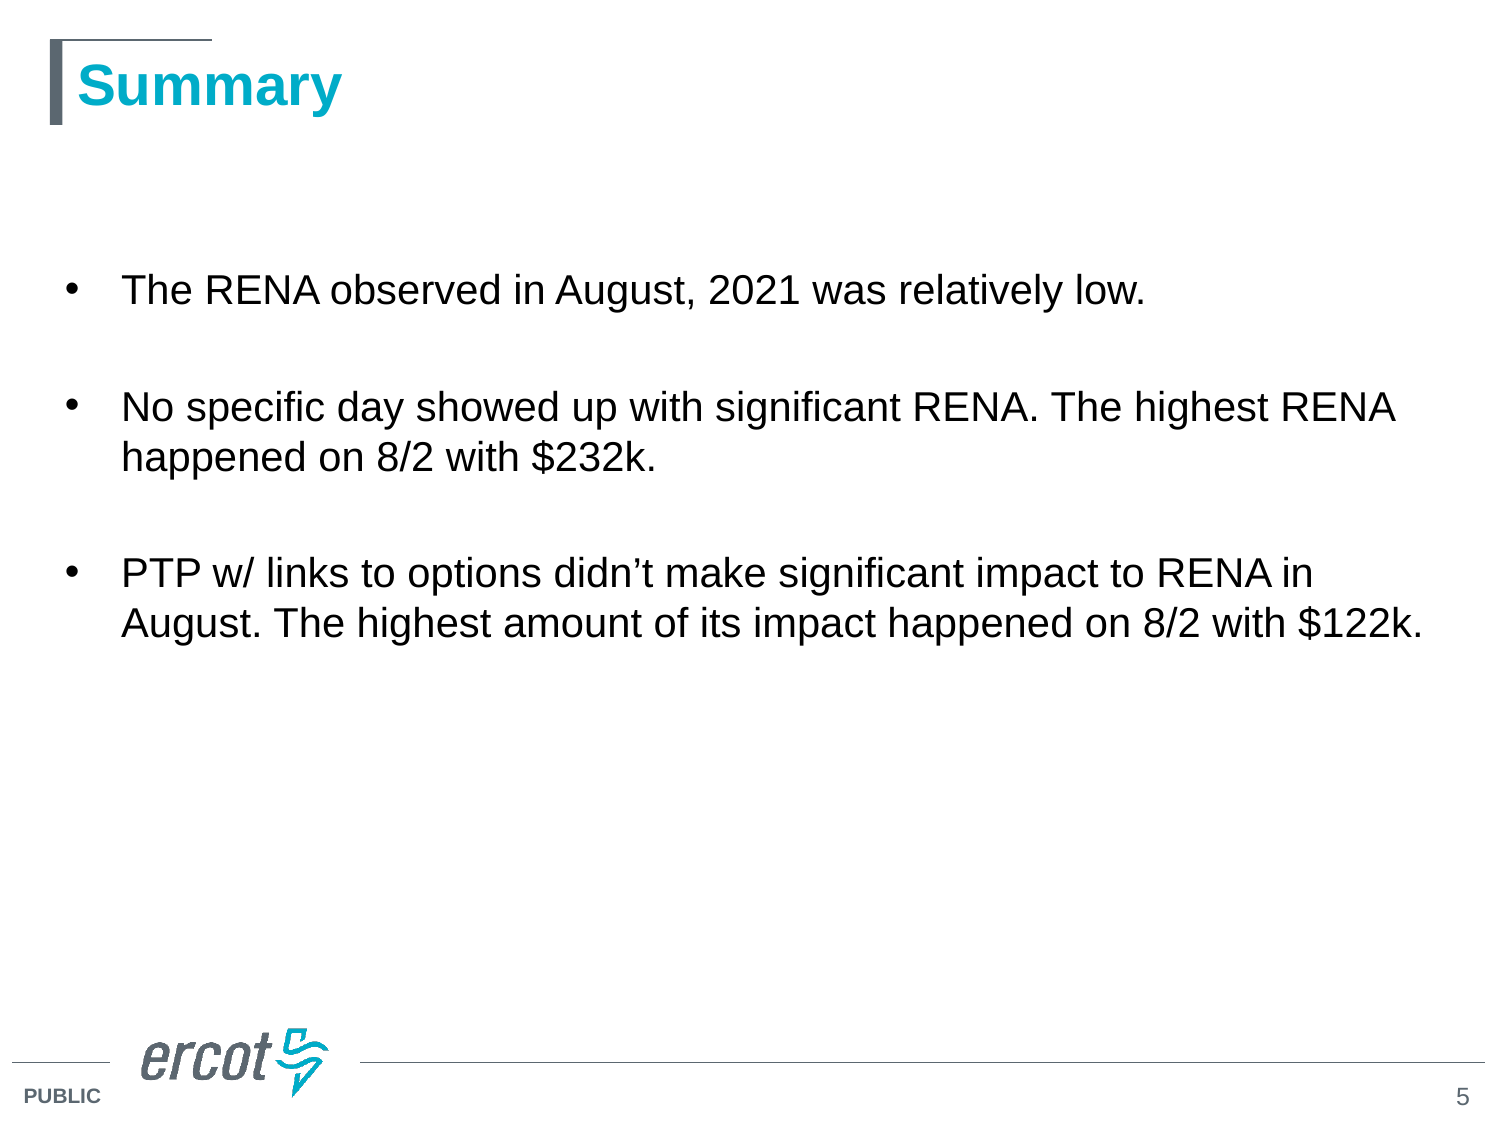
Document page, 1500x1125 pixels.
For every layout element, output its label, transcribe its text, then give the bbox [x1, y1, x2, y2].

title Summary [62, 39, 1450, 133]
list The RENA observed in August, 2021 was relatively low. No specific day showed up with significant RENA. The highest RENA happened on 8/2 with $232k. PTP w/ links to options didn’t make significant impact to RENA in August. The highest amount of its impact happened on 8/2 with $122k. [50, 133, 1463, 988]
picture [137, 1024, 332, 1100]
